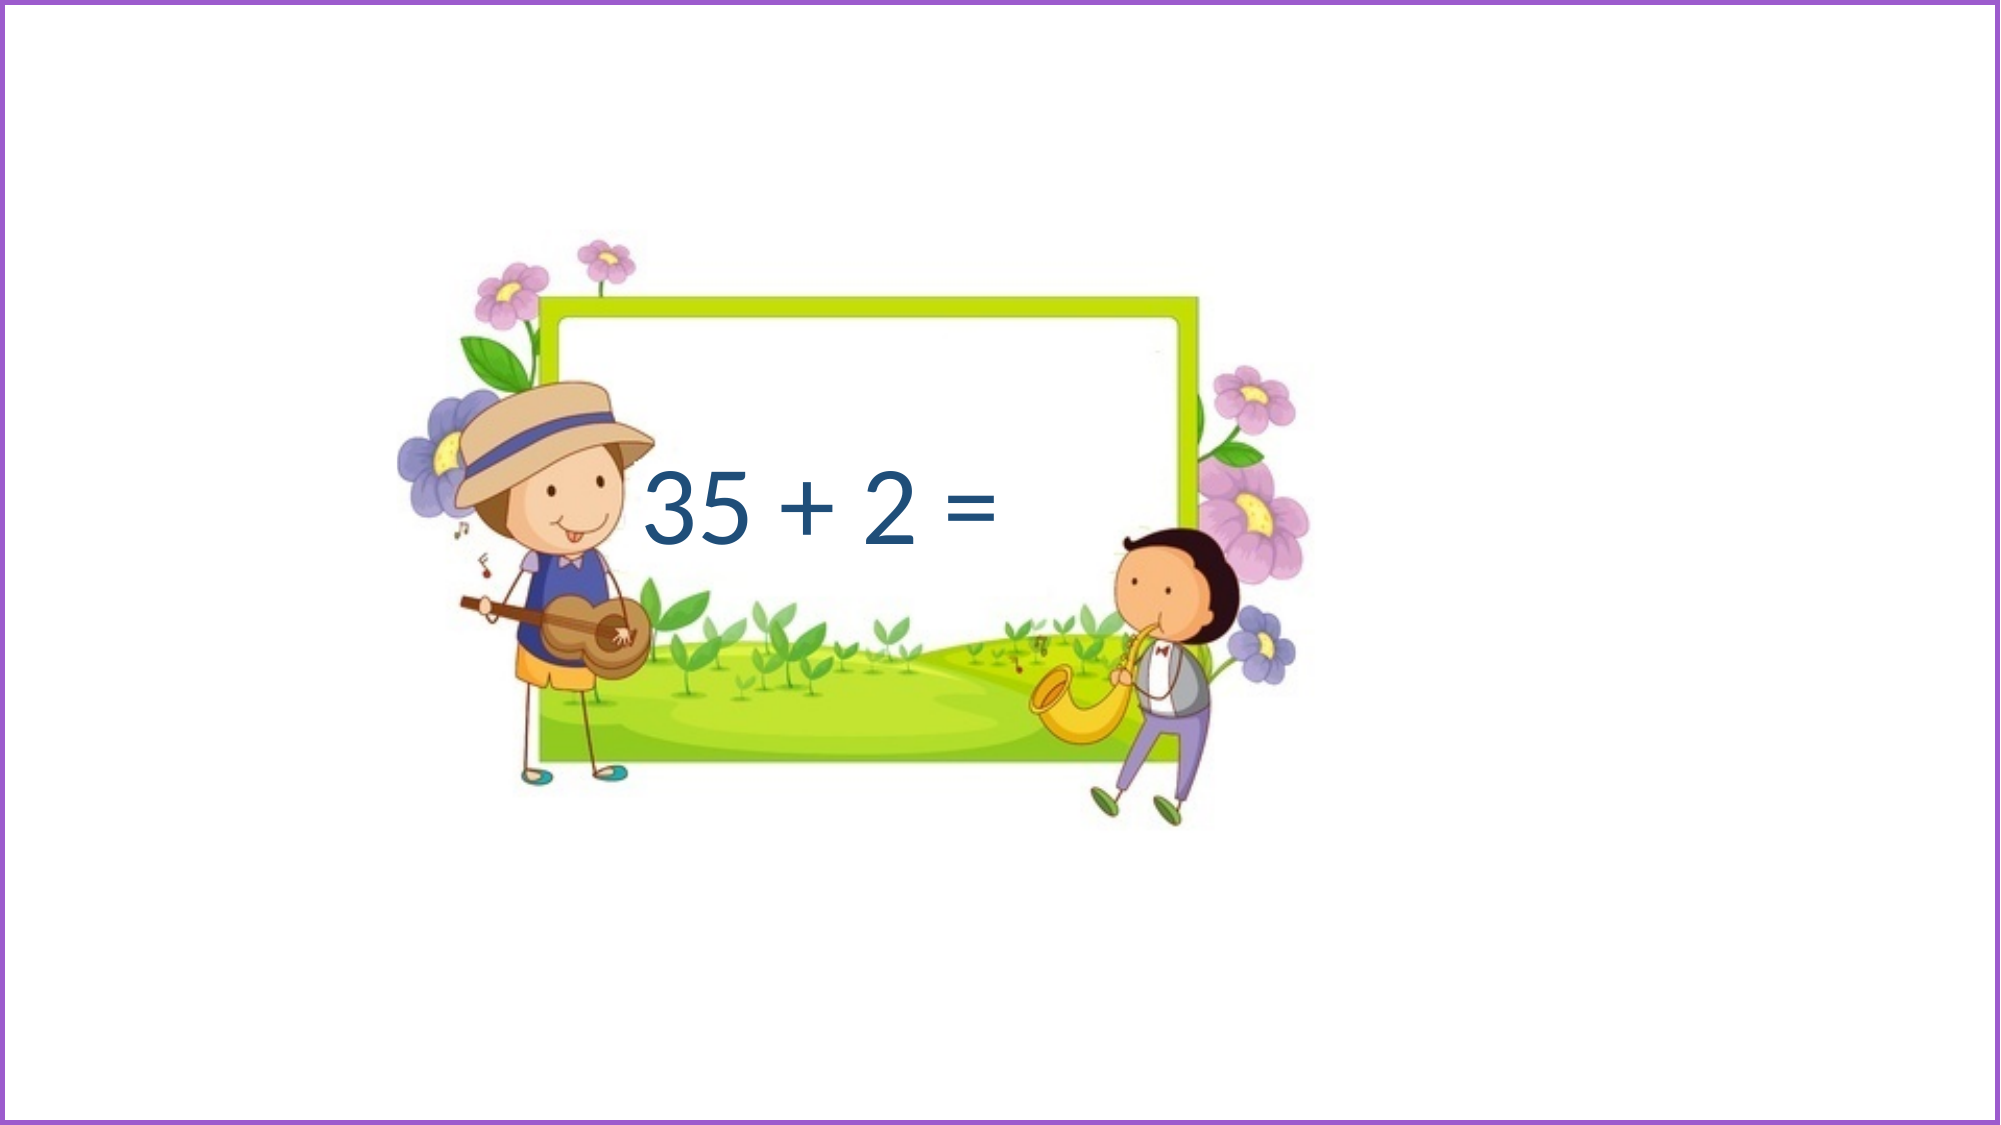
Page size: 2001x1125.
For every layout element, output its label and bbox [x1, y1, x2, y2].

text_box [0, 0, 2000, 1125]
picture [396, 197, 1319, 860]
